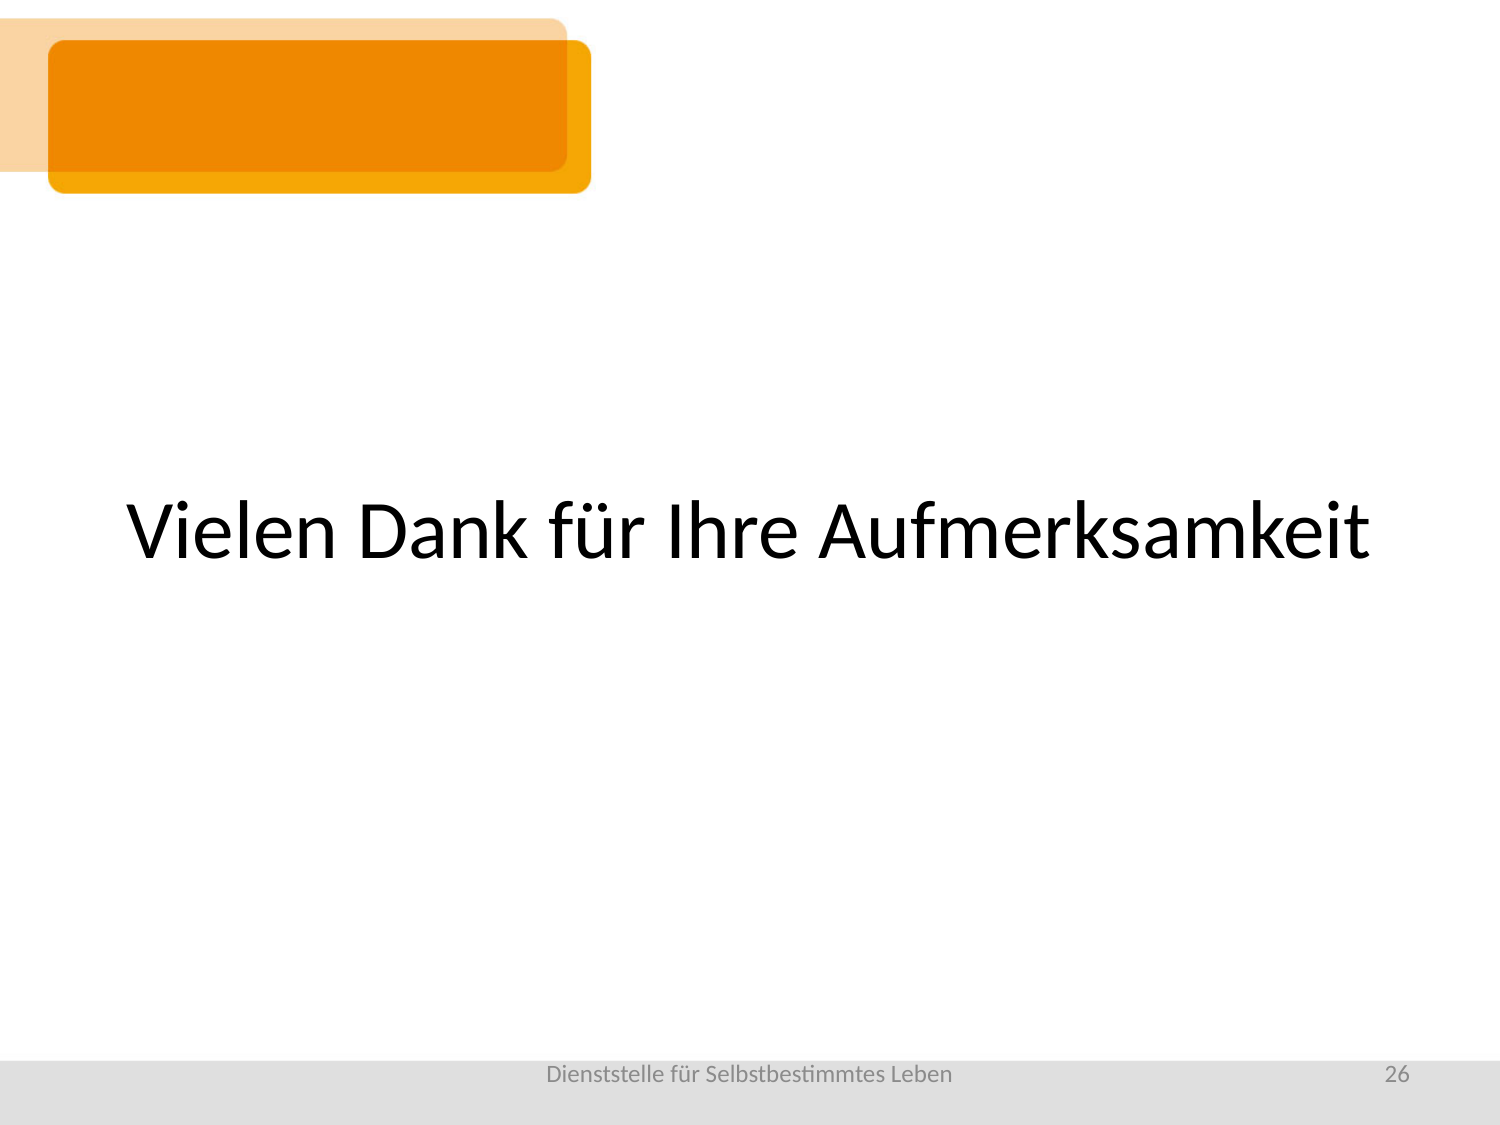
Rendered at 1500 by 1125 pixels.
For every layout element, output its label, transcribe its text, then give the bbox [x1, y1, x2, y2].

slide_number 26 [1074, 1042, 1425, 1103]
picture [0, 0, 1500, 1125]
footer Dienststelle für Selbstbestimmtes Leben [512, 1042, 988, 1103]
list Vielen Dank für Ihre Aufmerksamkeit [75, 468, 1425, 1005]
